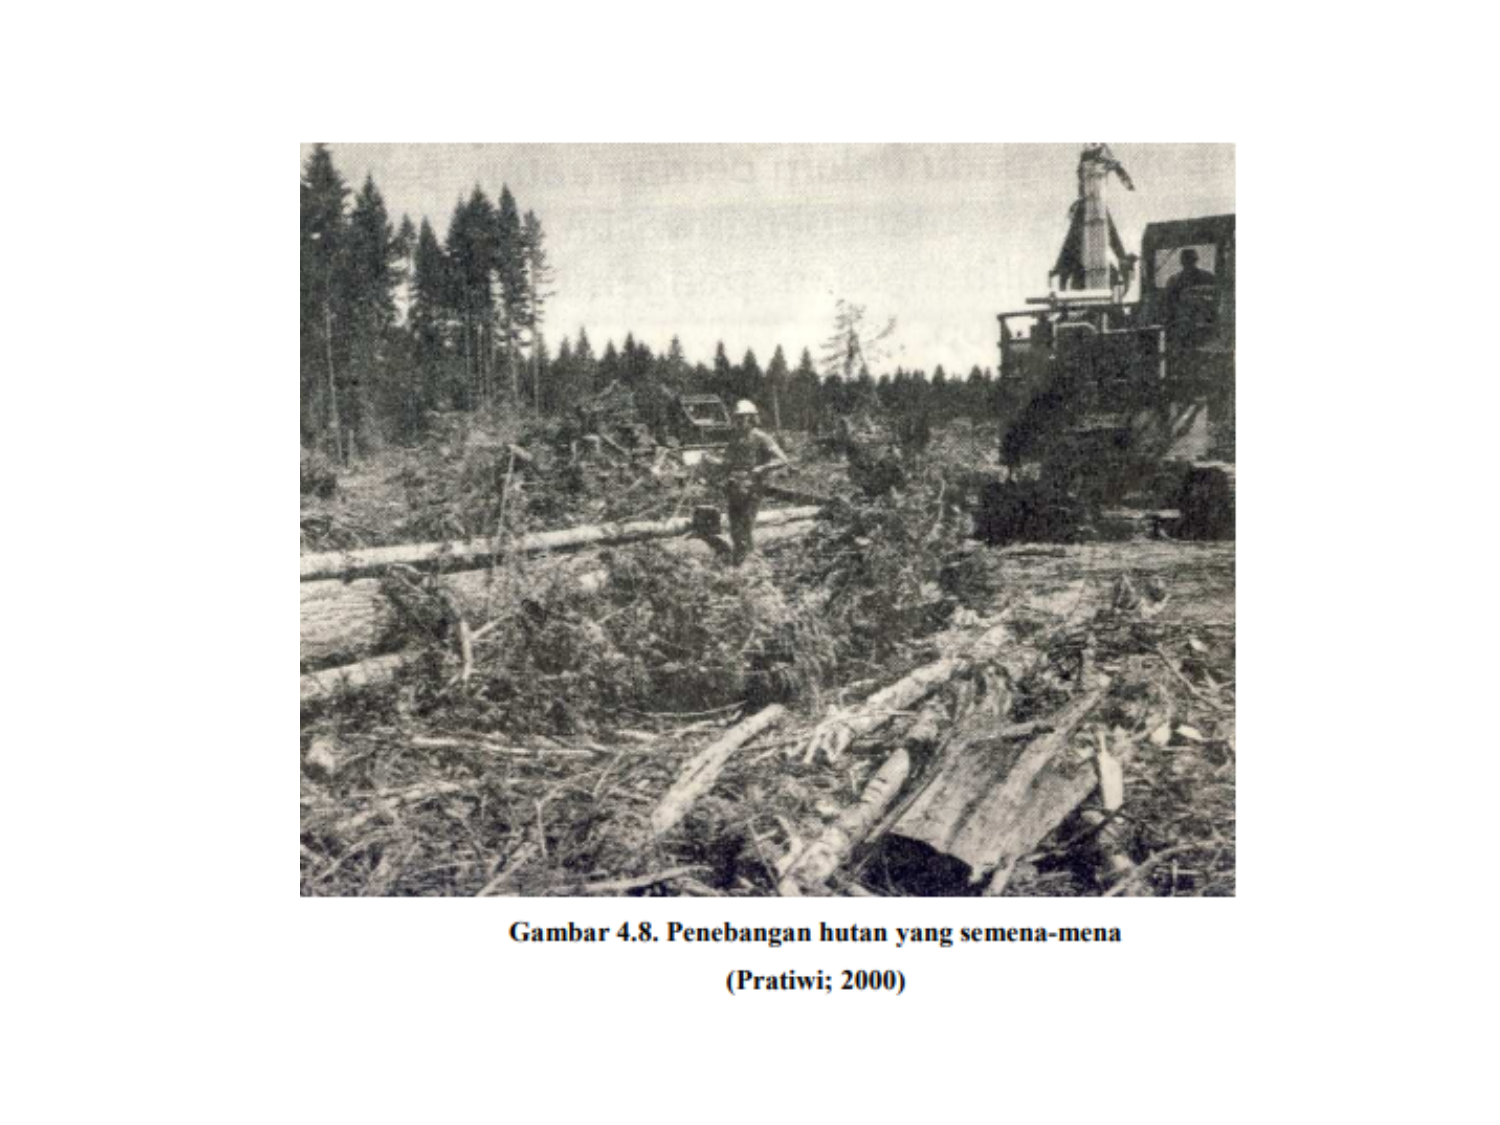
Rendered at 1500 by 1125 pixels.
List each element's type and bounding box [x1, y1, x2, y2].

list [299, 137, 1238, 1019]
